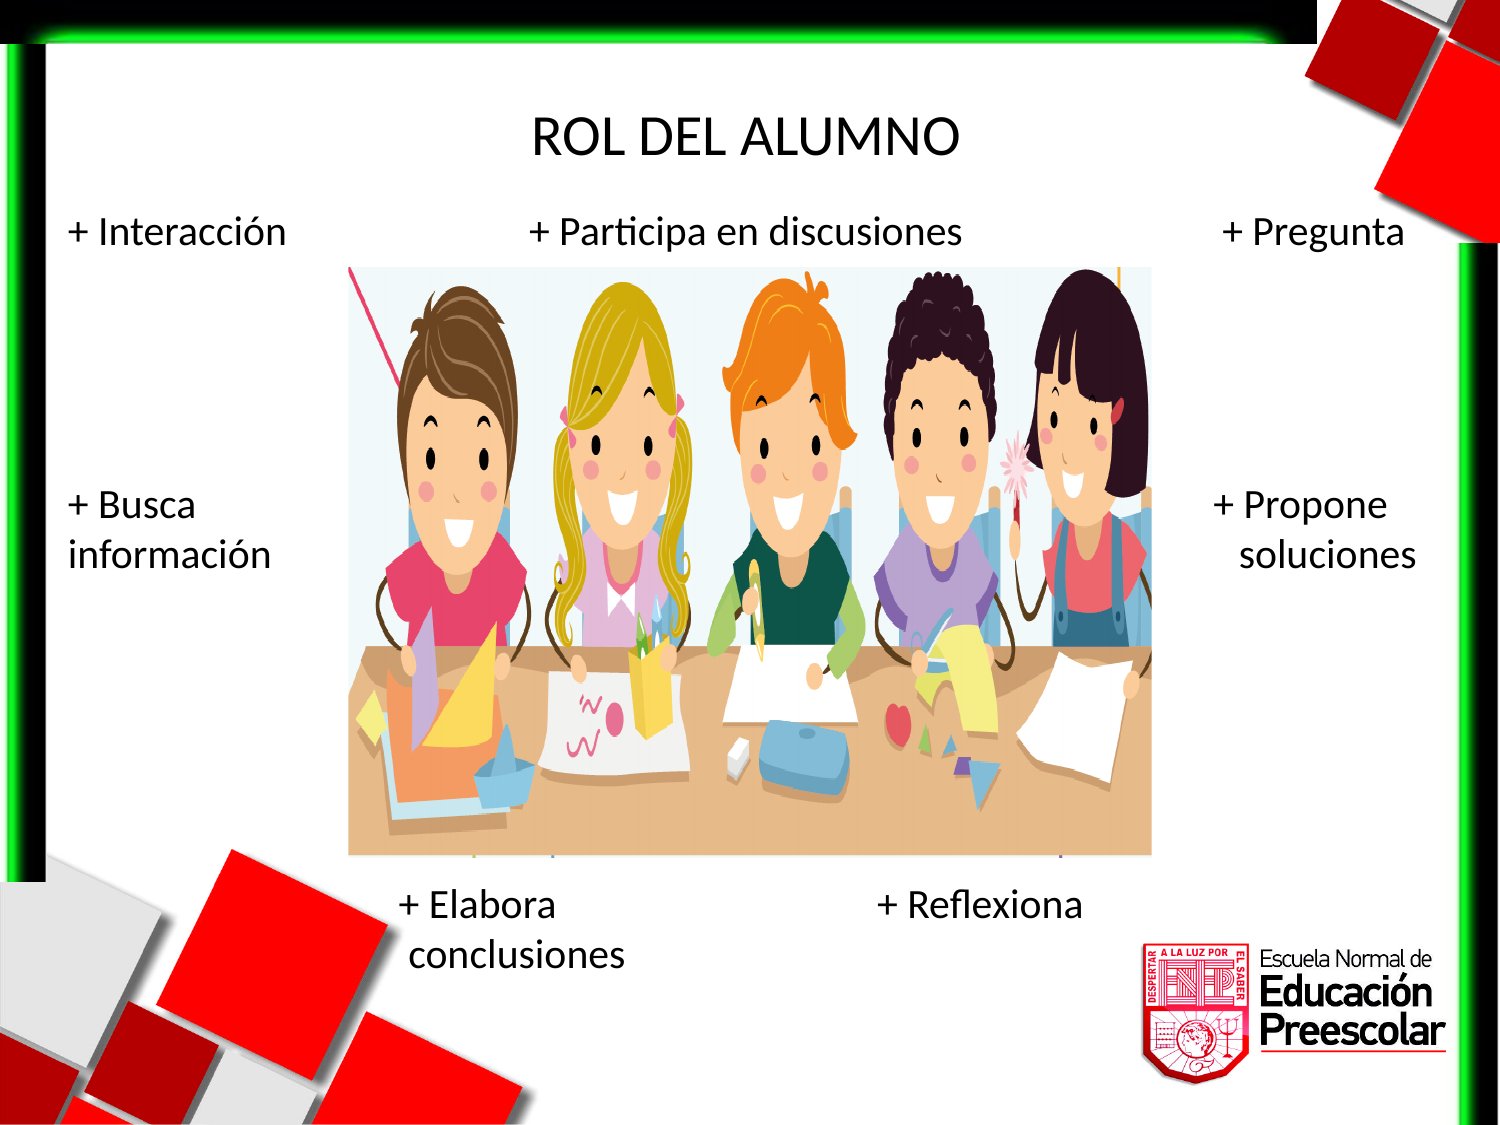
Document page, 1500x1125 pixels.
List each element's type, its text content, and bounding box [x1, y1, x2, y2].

text_box + Busca + Propone información soluciones [1155, 469, 1441, 630]
text_box ROL DEL ALUMNO [516, 90, 976, 175]
picture [0, 0, 1500, 1125]
text_box + Elabora + Reflexiona conclusiones [336, 869, 1140, 985]
text_box + Interacción + Participa en discusiones + Pregunta [53, 196, 1441, 262]
text_box + Busca + Propone información soluciones [53, 469, 342, 630]
